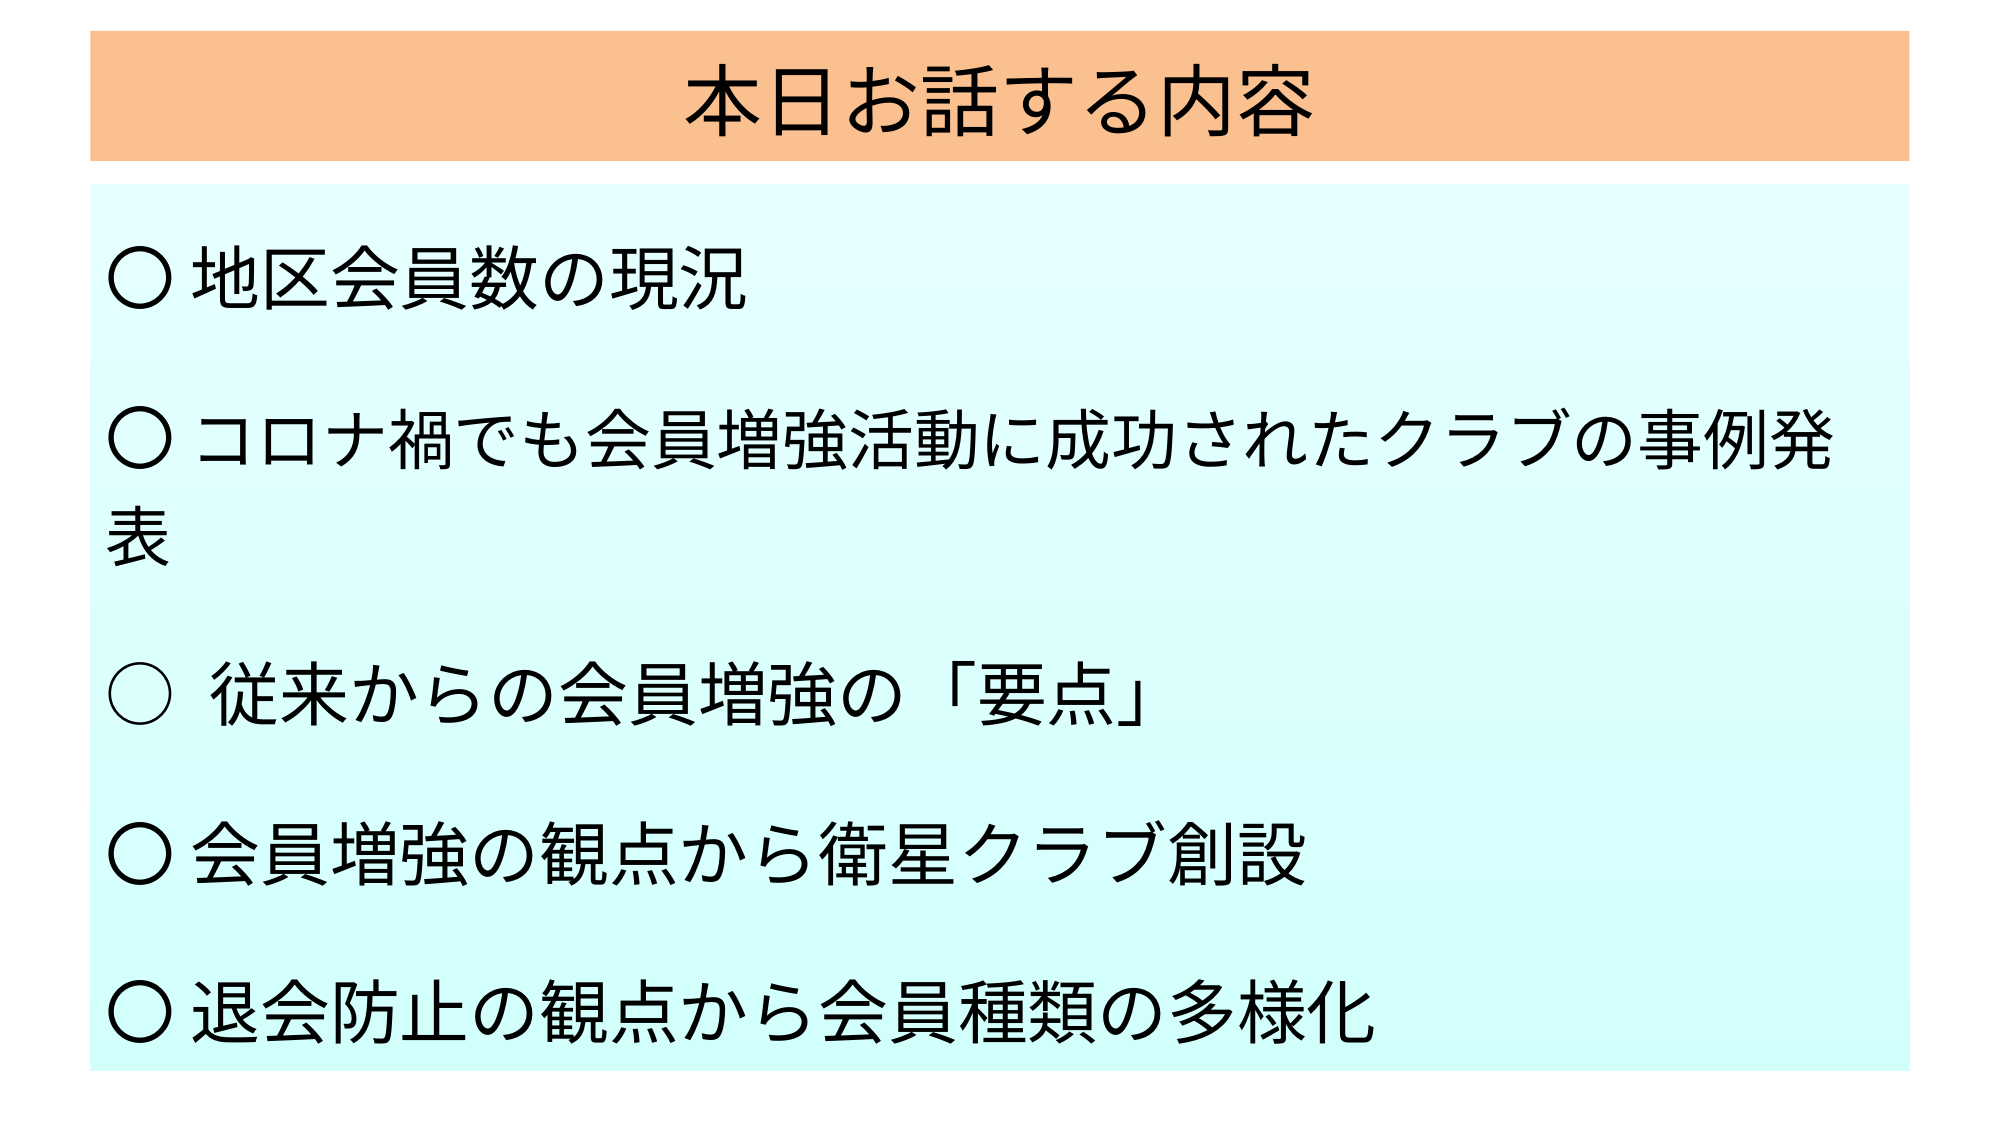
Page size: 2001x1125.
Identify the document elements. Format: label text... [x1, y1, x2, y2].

title 本日お話する内容 [90, 30, 1910, 161]
list 〇 地区会員数の現況 〇 コロナ禍でも会員増強活動に成功されたクラブの事例発表 ○ 従来からの会員増強の「要点」 〇 会員増強の観点から衛星クラブ創設 〇 退会防止の観点から会員種類の多様化 [90, 184, 1910, 1071]
